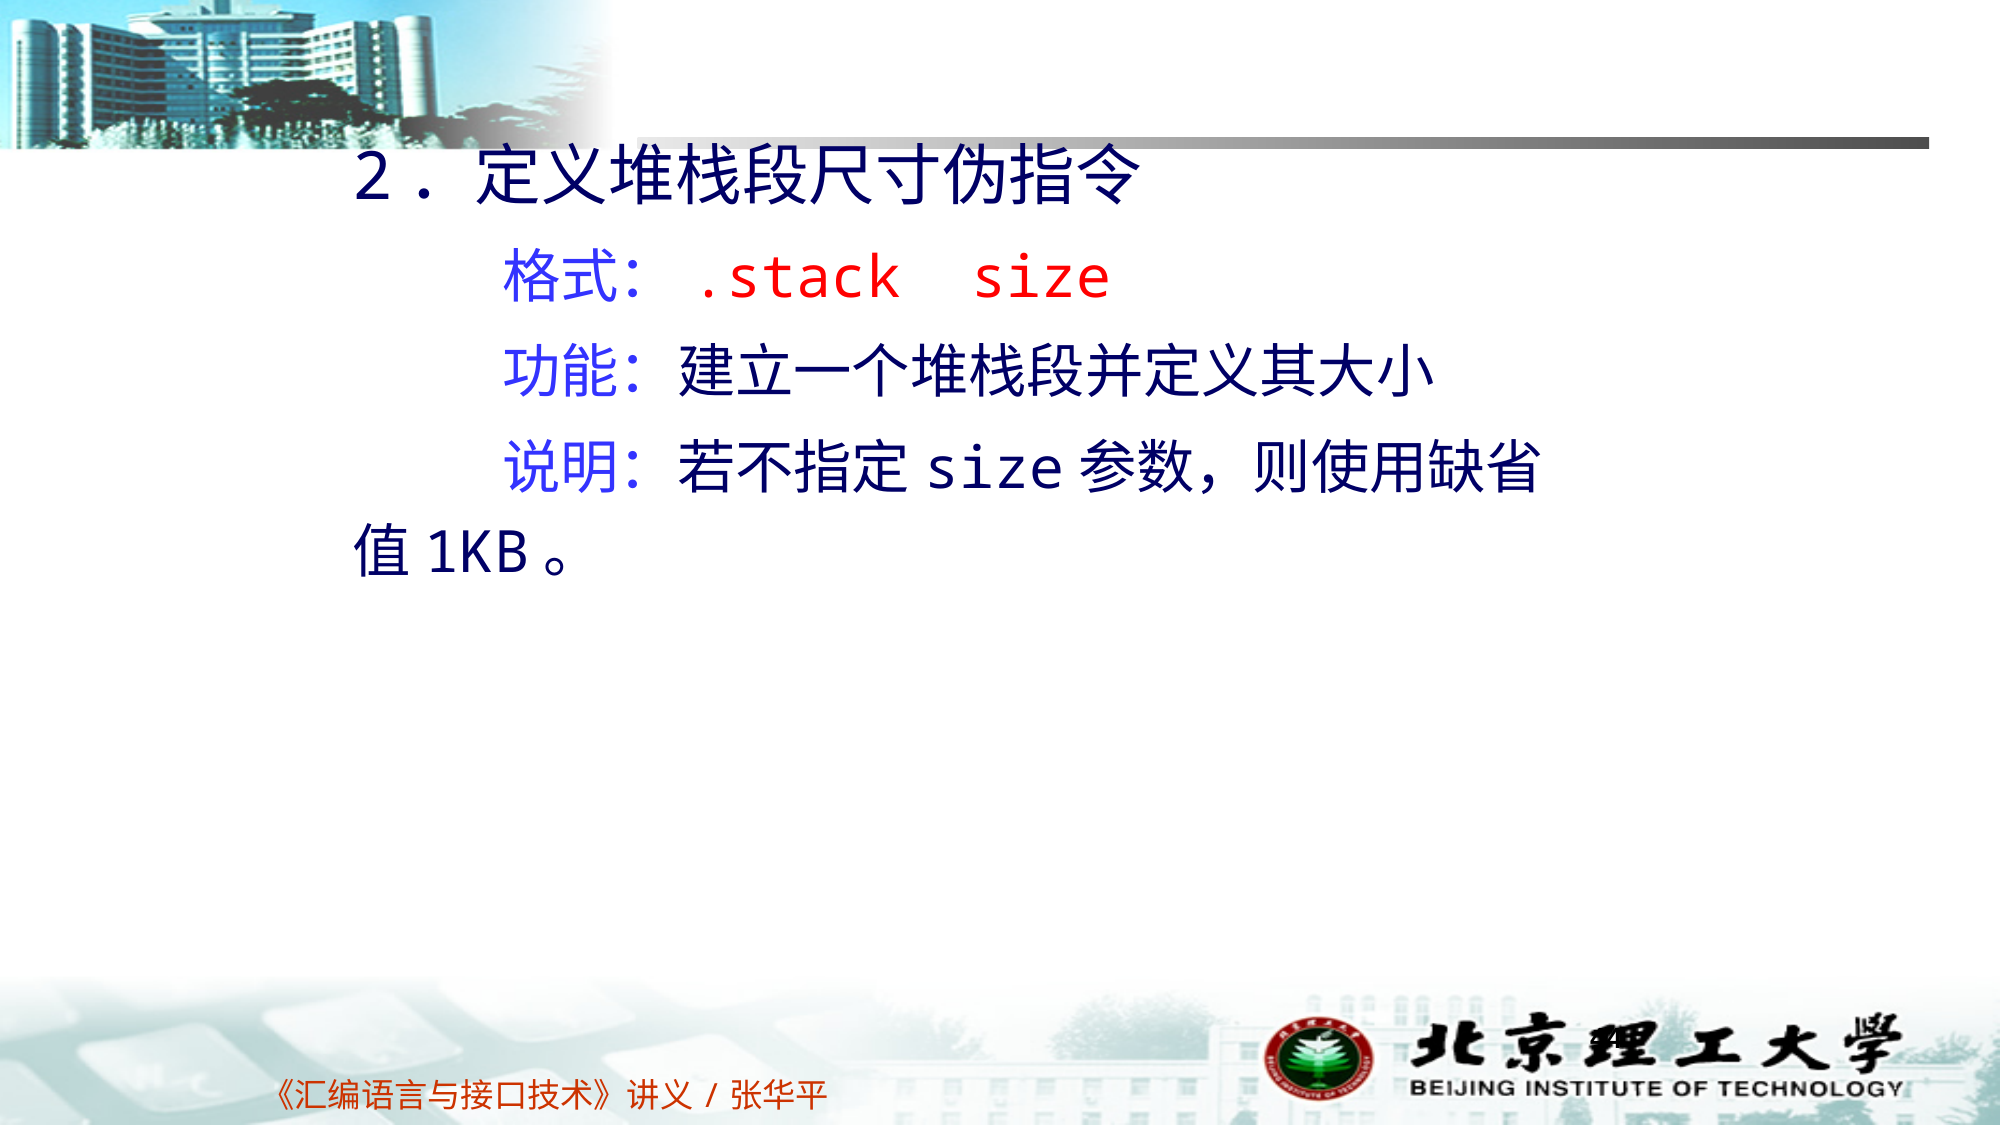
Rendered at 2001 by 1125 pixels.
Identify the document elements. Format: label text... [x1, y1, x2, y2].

picture [0, 0, 2000, 1125]
text_box 44 [1324, 1012, 1638, 1088]
list 2．定义堆栈段尺寸伪指令 格式：.stack size 功能：建立一个堆栈段并定义其大小 说明：若不指定size参数，则使用缺省值1KB。 [337, 125, 1615, 801]
